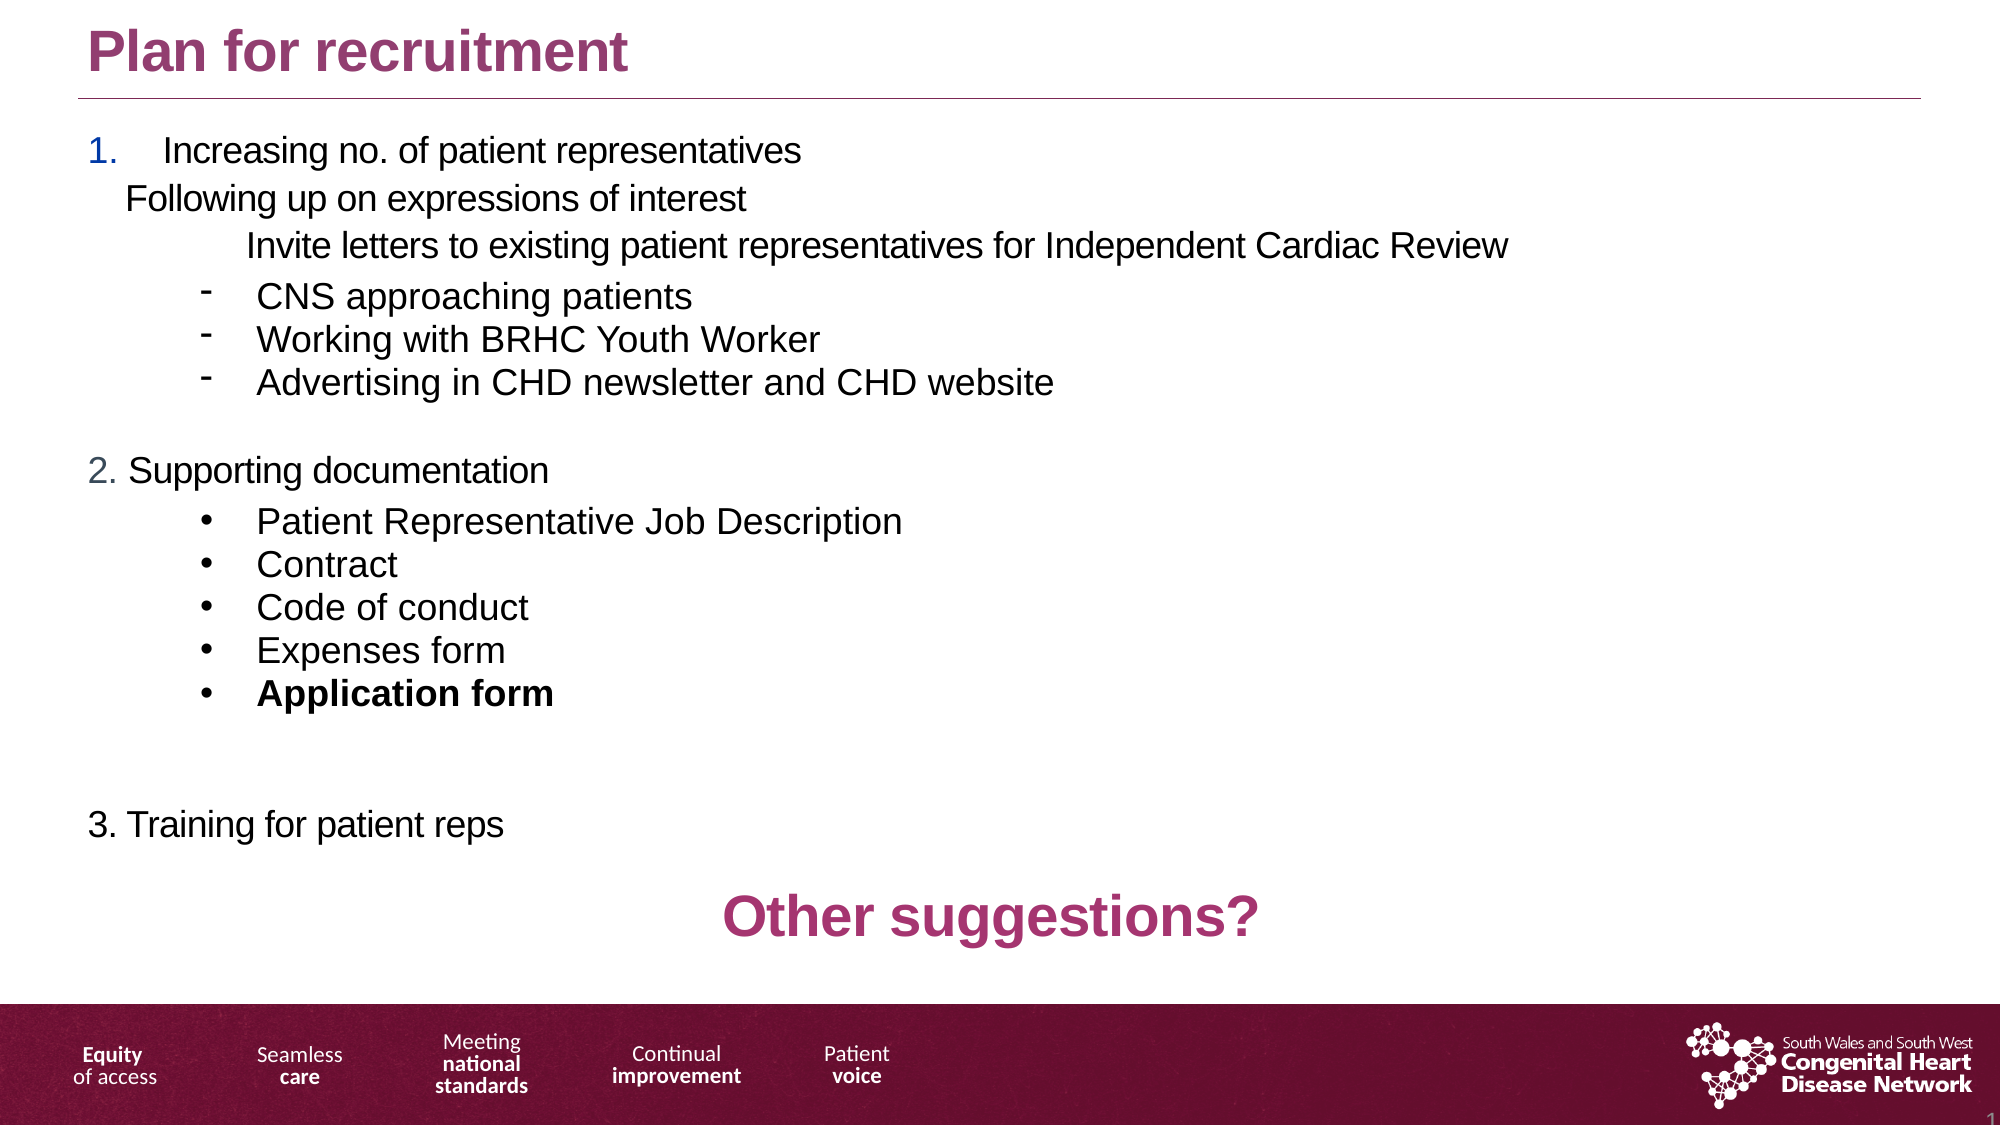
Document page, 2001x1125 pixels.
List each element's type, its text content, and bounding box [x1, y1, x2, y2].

picture [0, 1004, 2000, 1125]
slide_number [1970, 1114, 2000, 1125]
list Plan for recruitment [72, 19, 1927, 99]
list Increasing no. of patient representatives Following up on expressions of interest Invite letters to existing patient representatives for Independent Cardiac Review CNS approaching patients Working with BRHC Youth Worker Advertising in CHD newsletter and CHD website 2. Supporting documentation Patient Representative Job Description Contract Code of conduct Expenses form Application form 3. Training for patient reps Other suggestions? [72, 123, 1927, 988]
